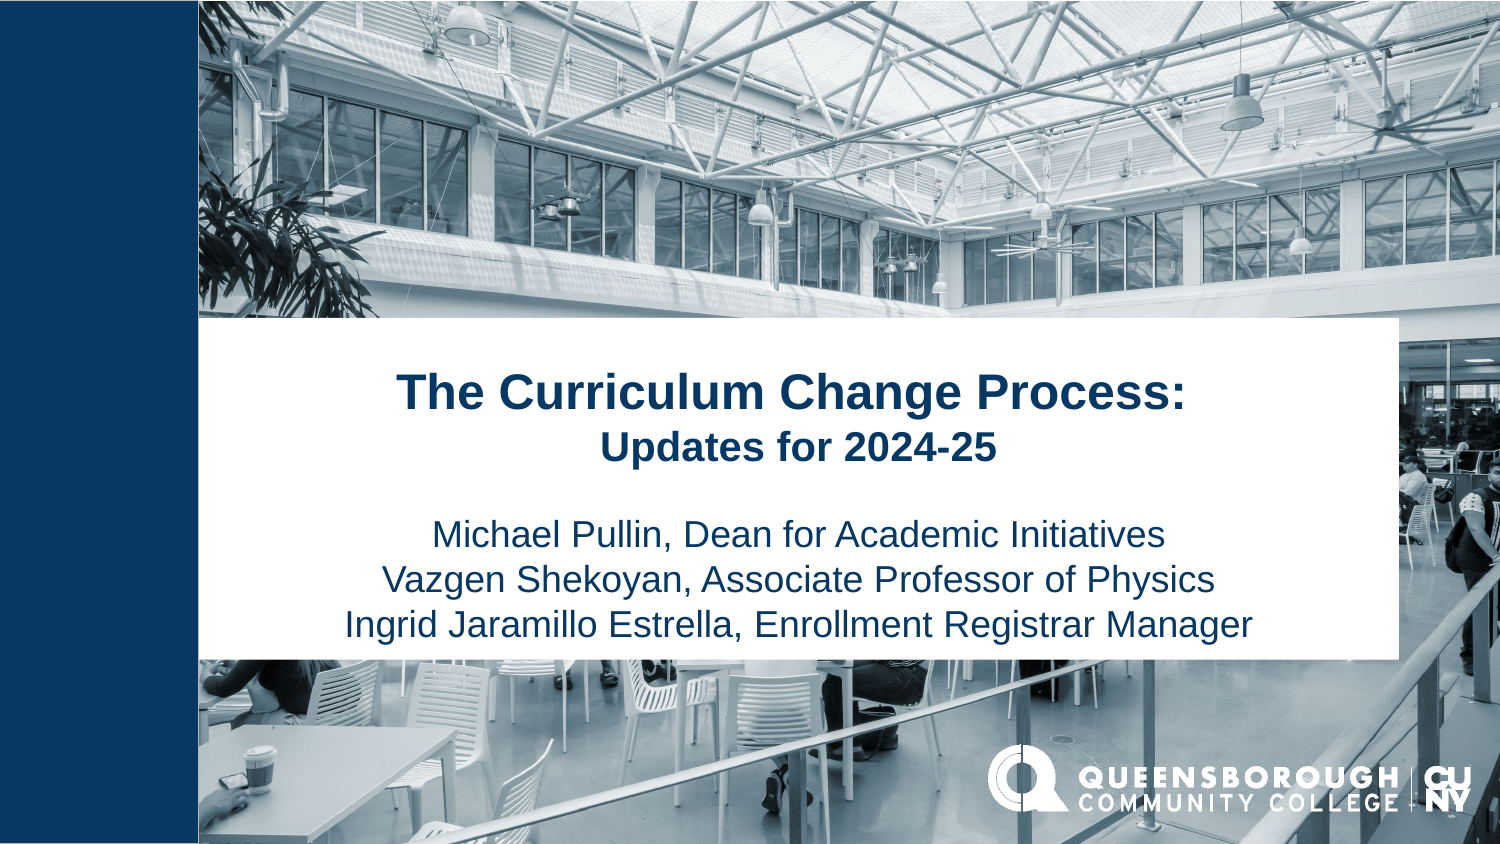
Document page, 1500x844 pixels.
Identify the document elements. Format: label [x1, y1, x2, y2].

text_box [0, 0, 198, 844]
picture [199, 1, 1500, 844]
